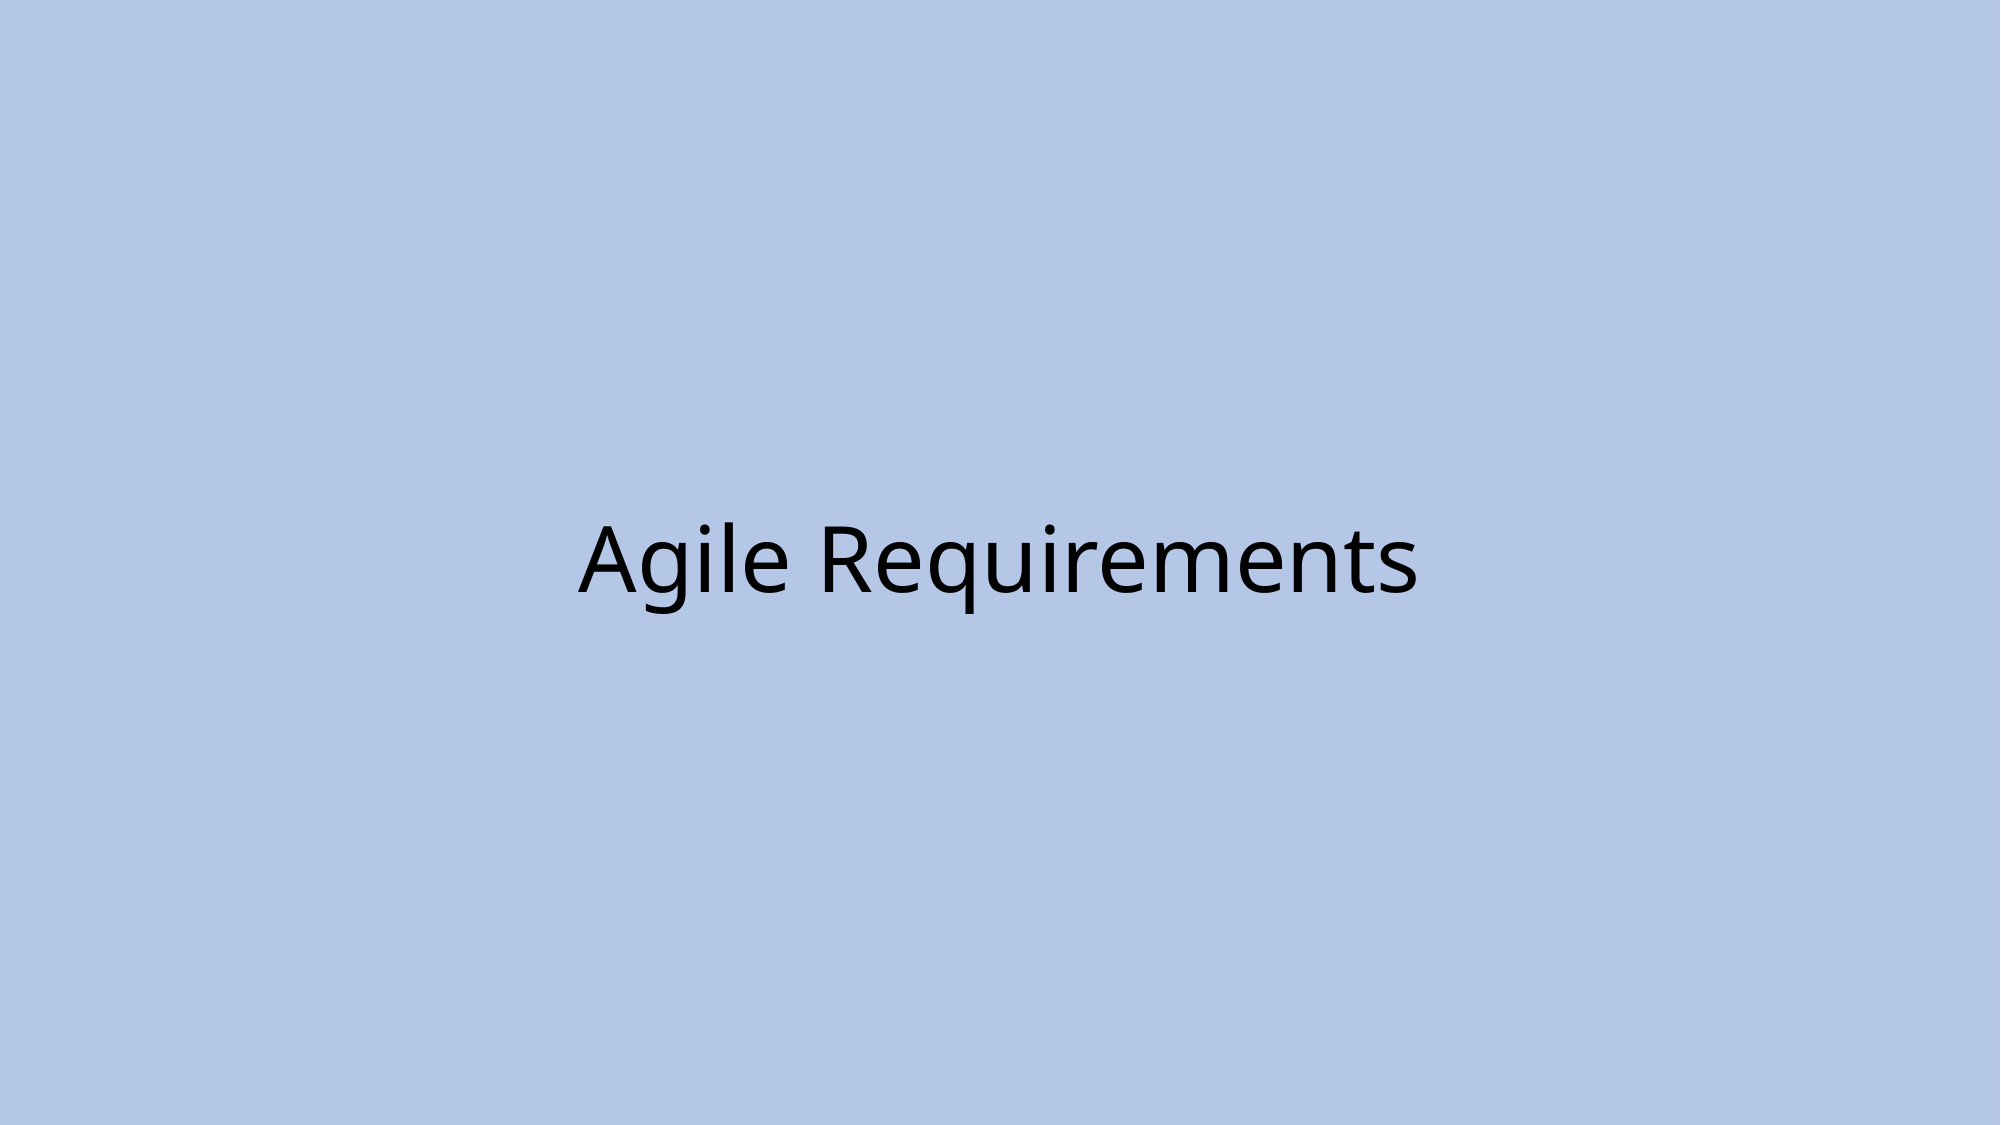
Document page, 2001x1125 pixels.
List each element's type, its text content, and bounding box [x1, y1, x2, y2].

title Agile Requirements [137, 453, 1863, 672]
